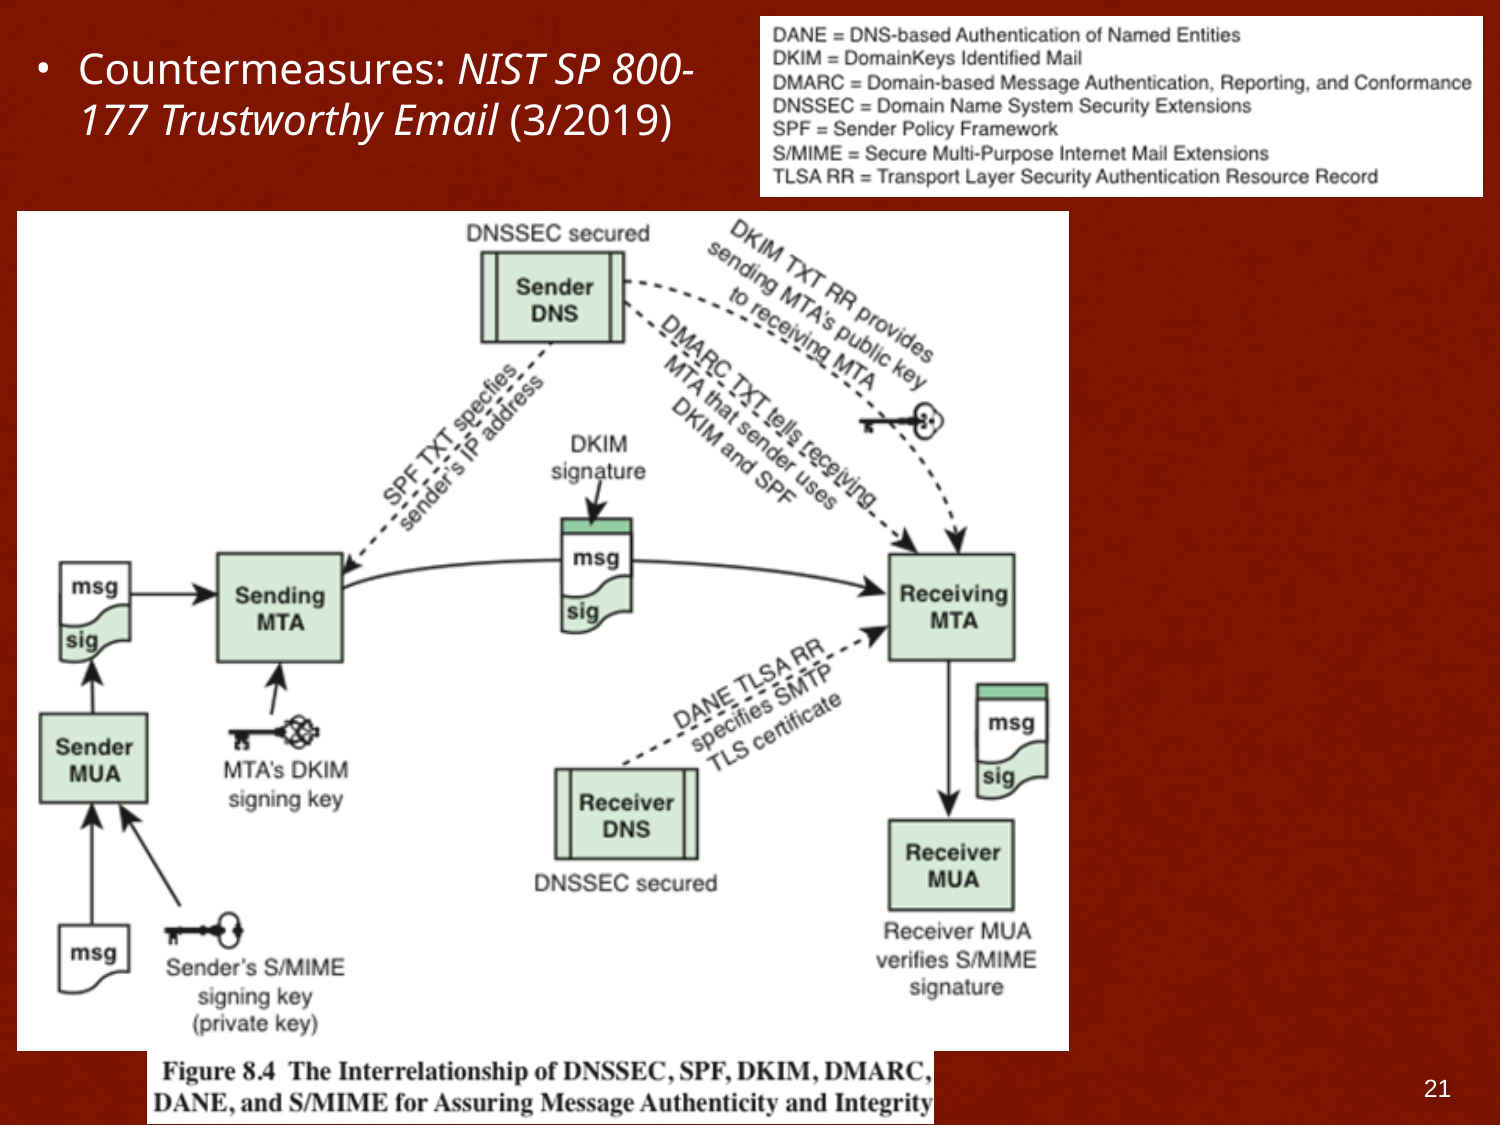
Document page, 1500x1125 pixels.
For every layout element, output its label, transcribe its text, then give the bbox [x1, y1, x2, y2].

slide_number 21 [1387, 1057, 1488, 1118]
picture [759, 16, 1483, 197]
picture [17, 210, 1070, 1125]
text_box Countermeasures: NIST SP 800-177 Trustworthy Email (3/2019) [20, 34, 740, 197]
